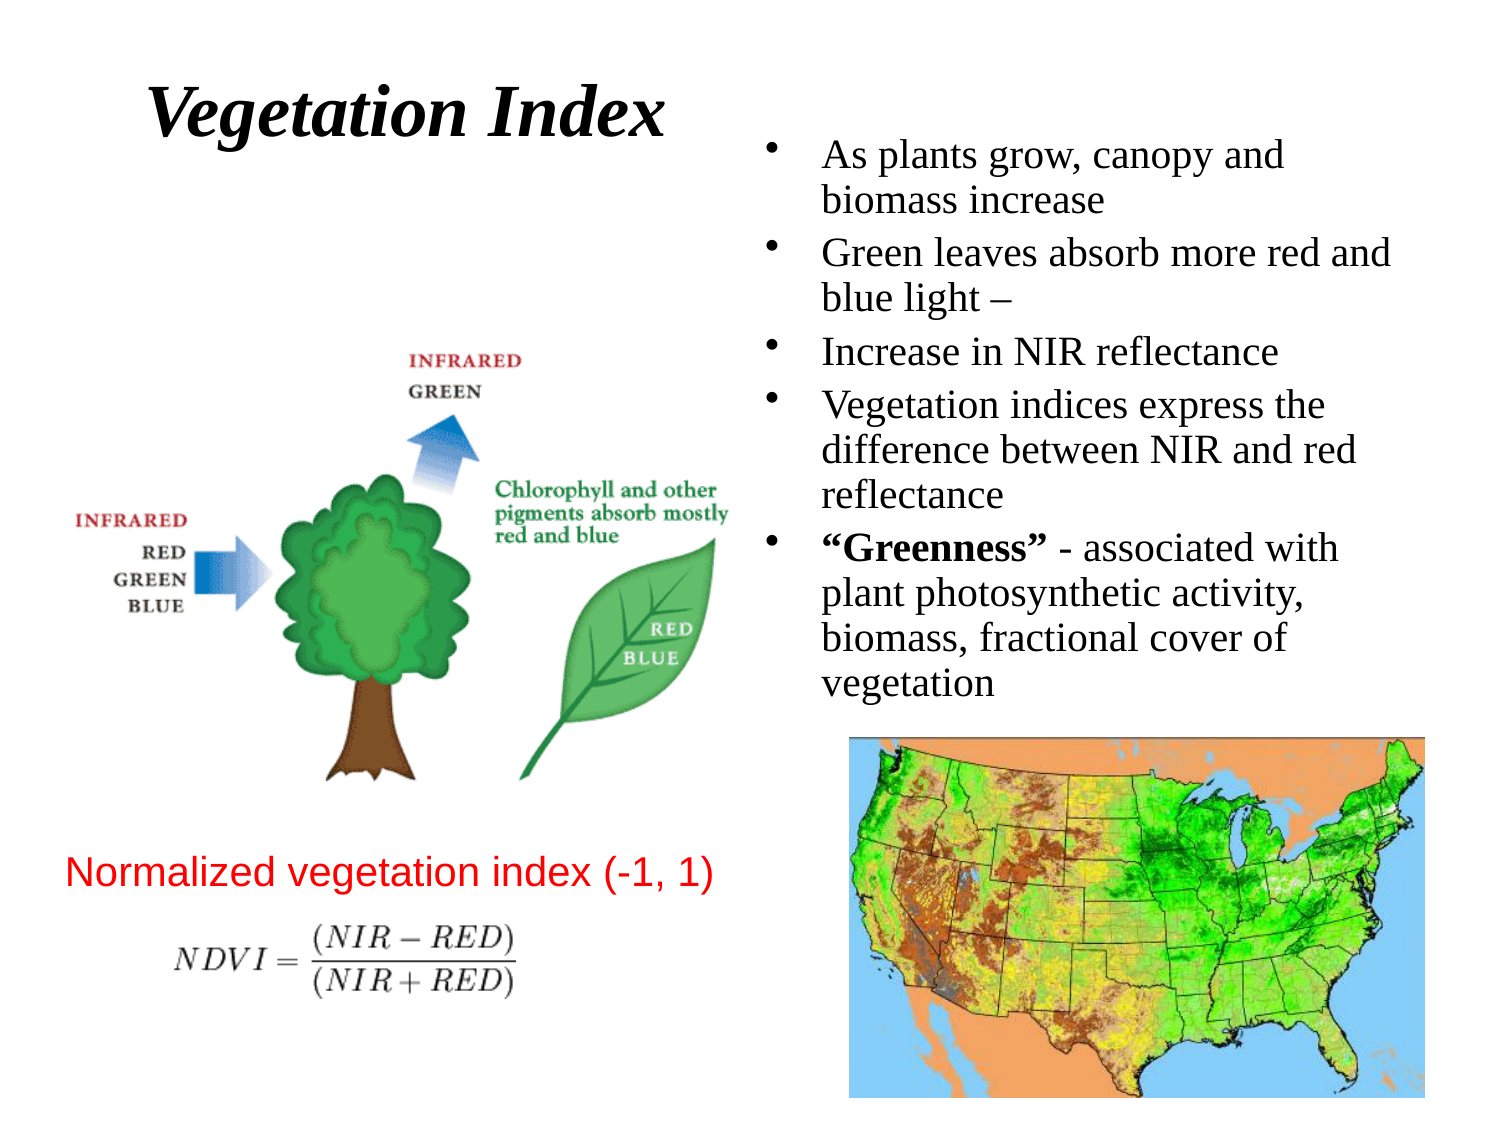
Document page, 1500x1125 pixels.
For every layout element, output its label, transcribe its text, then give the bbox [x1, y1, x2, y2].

list As plants grow, canopy and biomass increase Green leaves absorb more red and blue light – Increase in NIR reflectance Vegetation indices express the difference between NIR and red reflectance “Greenness” - associated with plant photosynthetic activity, biomass, fractional cover of vegetation [749, 124, 1426, 626]
picture [174, 924, 516, 999]
picture [849, 737, 1426, 1099]
title Vegetation Index [37, 37, 776, 176]
text_box Normalized vegetation index (-1, 1) [50, 837, 825, 903]
picture [62, 324, 750, 807]
